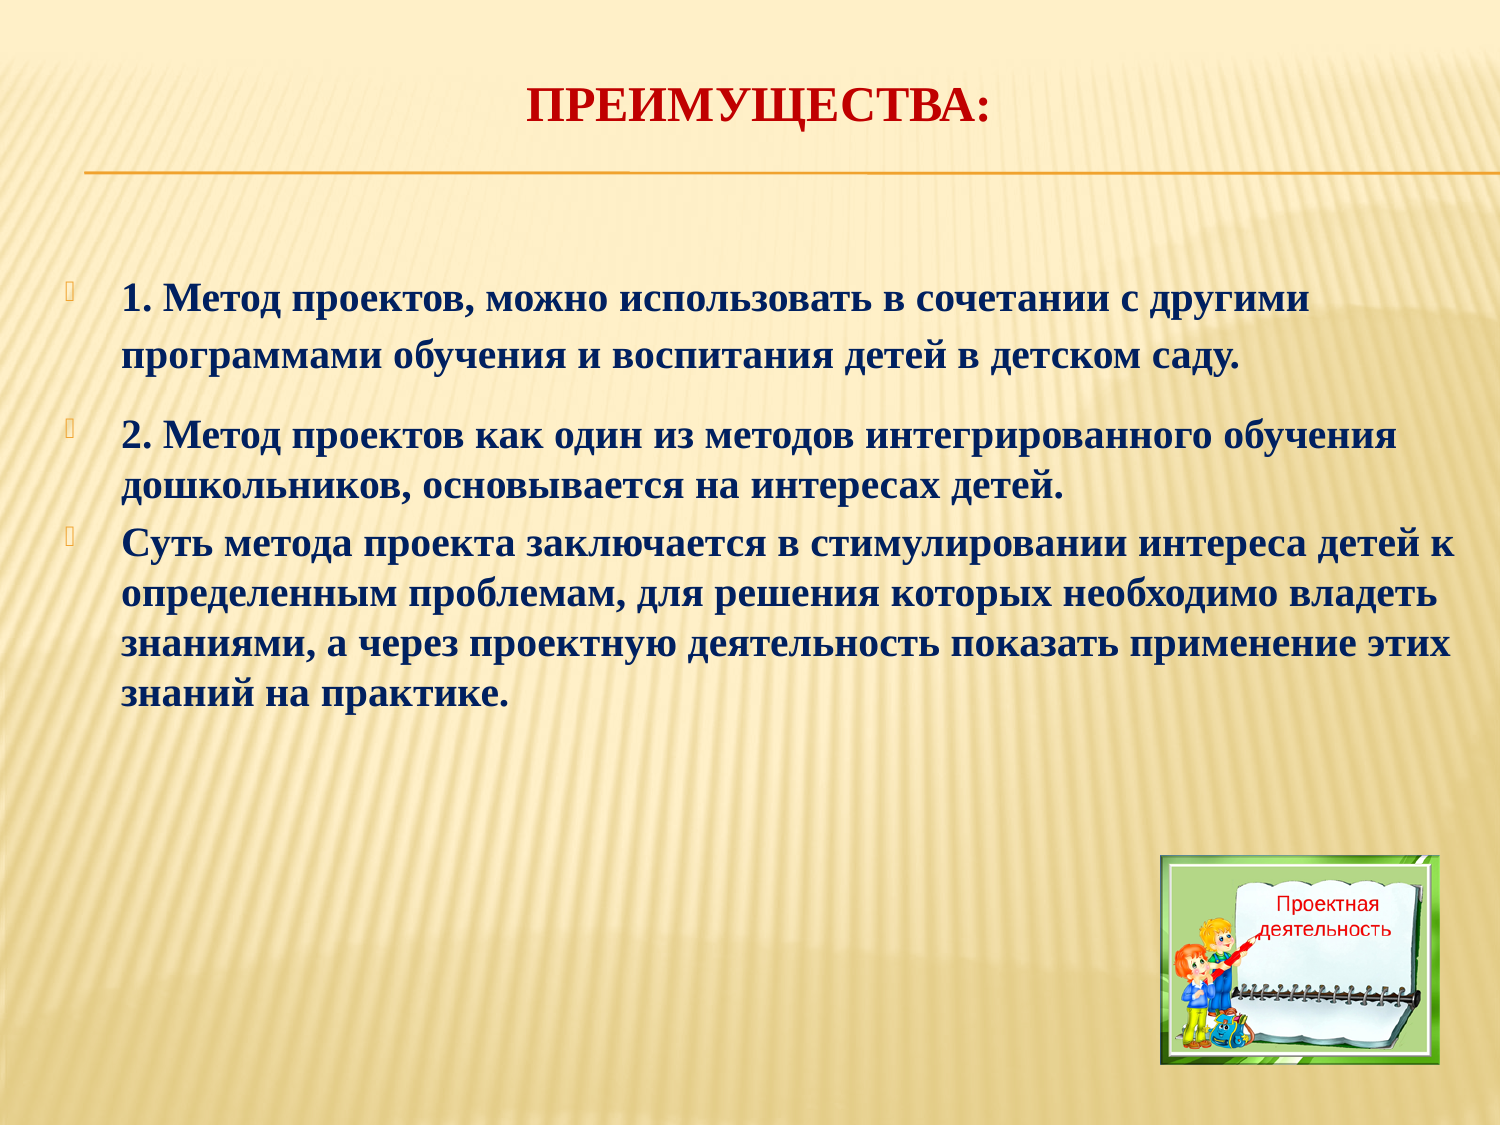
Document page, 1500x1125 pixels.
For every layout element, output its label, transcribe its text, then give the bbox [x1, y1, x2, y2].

title Преимущества: [46, 58, 1472, 197]
picture [1159, 855, 1441, 1066]
list 1. Метод проектов, можно использовать в сочетании с другими программами обучения и воспитания детей в детском саду. 2. Метод проектов как один из методов интегрированного обучения дошкольников, основывается на интересах детей. Суть метода проекта заключается в стимулировании интереса детей к определенным проблемам, для решения которых необходимо владеть знаниями, а через проектную деятельность показать применение этих знаний на практике. [50, 254, 1475, 998]
